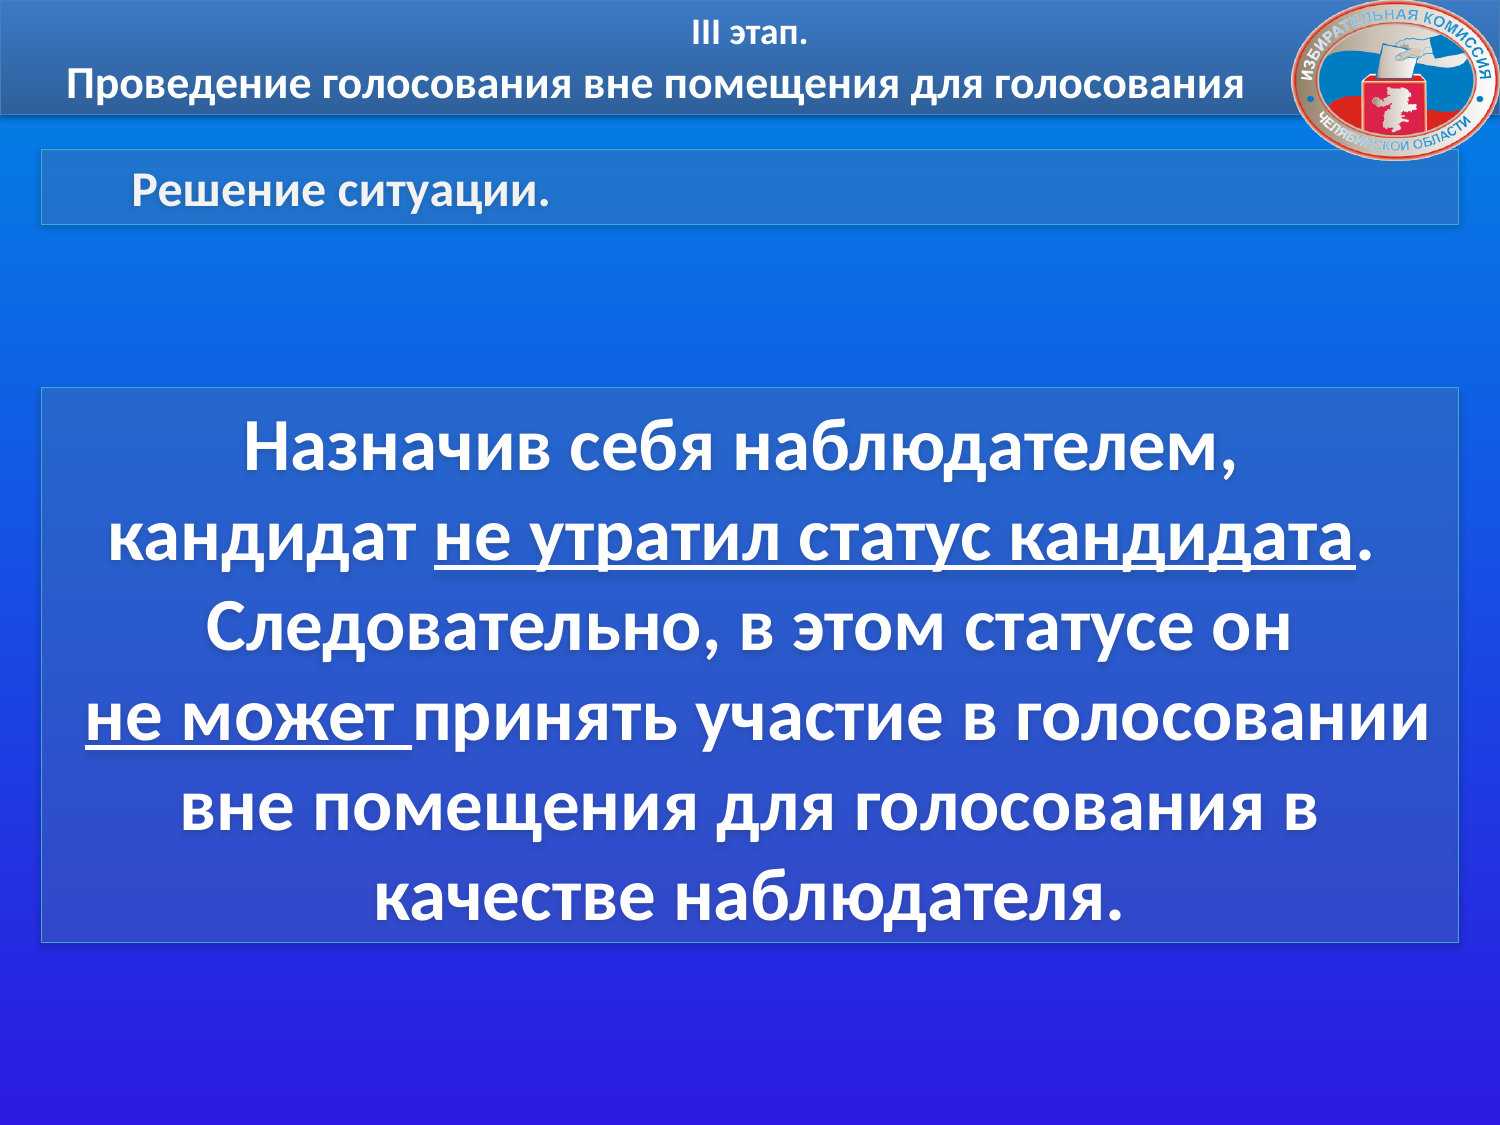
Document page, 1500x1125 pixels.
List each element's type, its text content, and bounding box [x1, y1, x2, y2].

picture [1290, 0, 1500, 162]
text_box Решение ситуации. [41, 149, 1459, 225]
text_box Назначив себя наблюдателем, кандидат не утратил статус кандидата. Следовательно, в этом статусе он не может принять участие в голосовании вне помещения для голосования в качестве наблюдателя. [41, 387, 1459, 943]
text_box III этап. Проведение голосования вне помещения для голосования [0, 0, 1288, 115]
